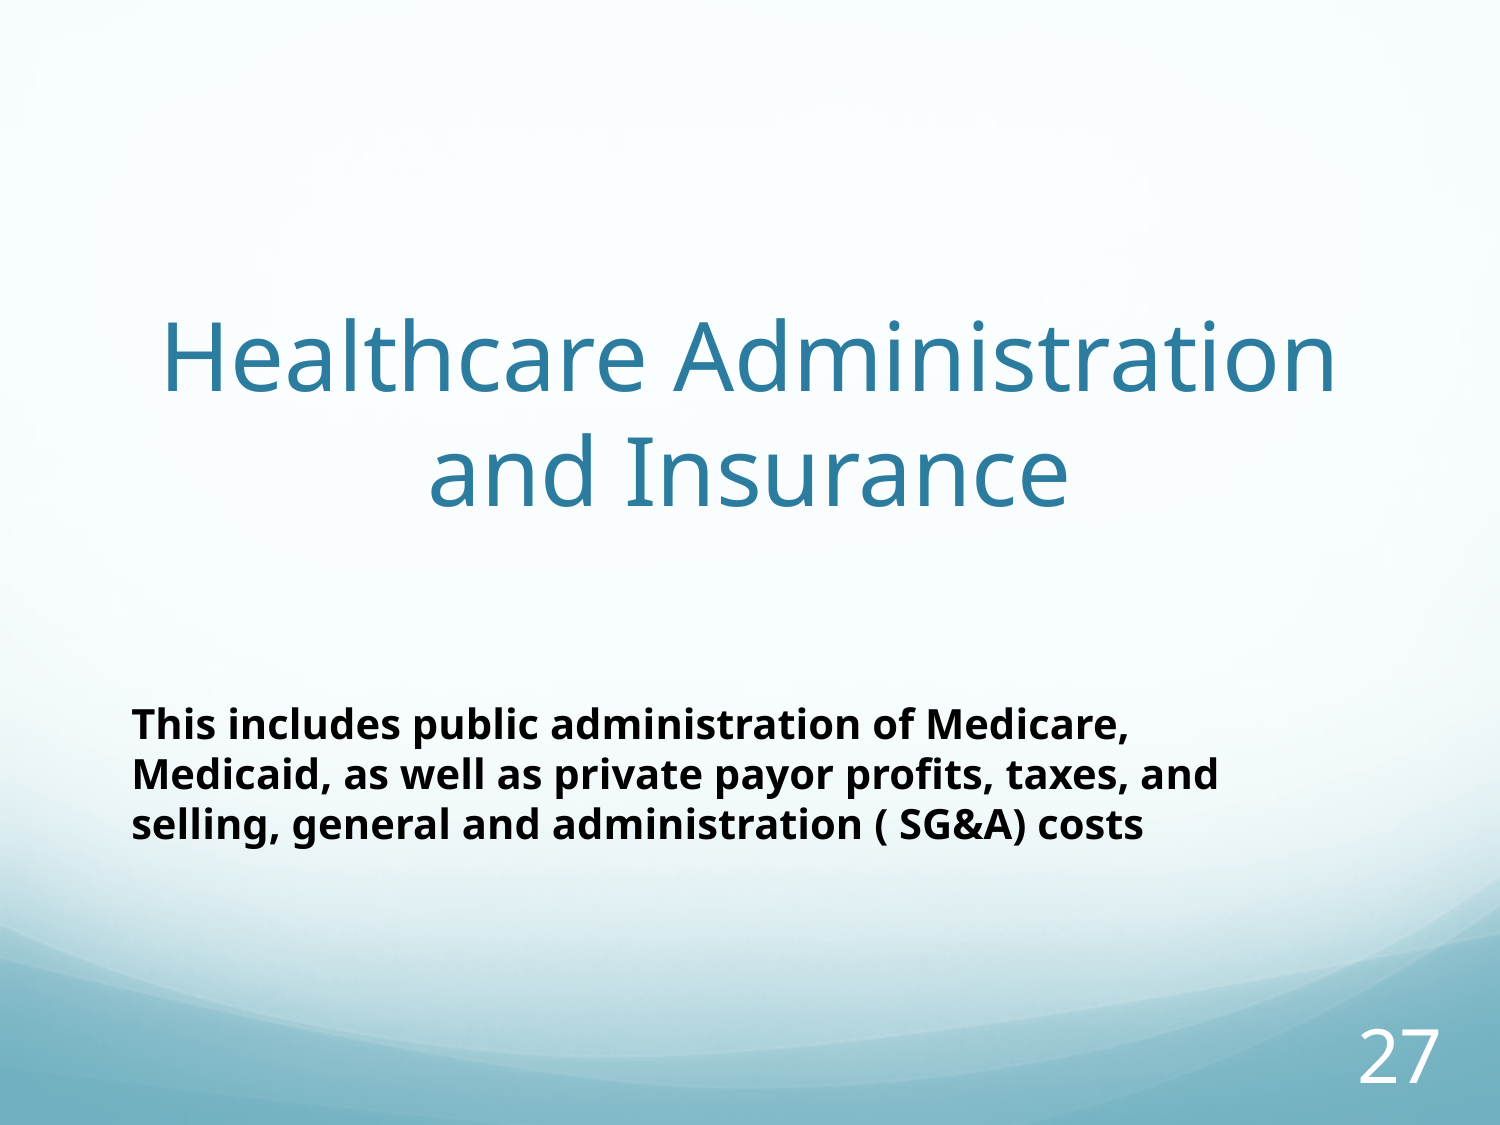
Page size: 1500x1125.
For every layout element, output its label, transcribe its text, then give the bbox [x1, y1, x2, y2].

title Healthcare Administration and Insurance [90, 314, 1410, 534]
text_box This includes public administration of Medicare, Medicaid, as well as private payor profits, taxes, and selling, general and administration ( SG&A) costs [116, 690, 1352, 856]
footer [43, 1029, 838, 1090]
slide_number 27 [1295, 1029, 1459, 1090]
